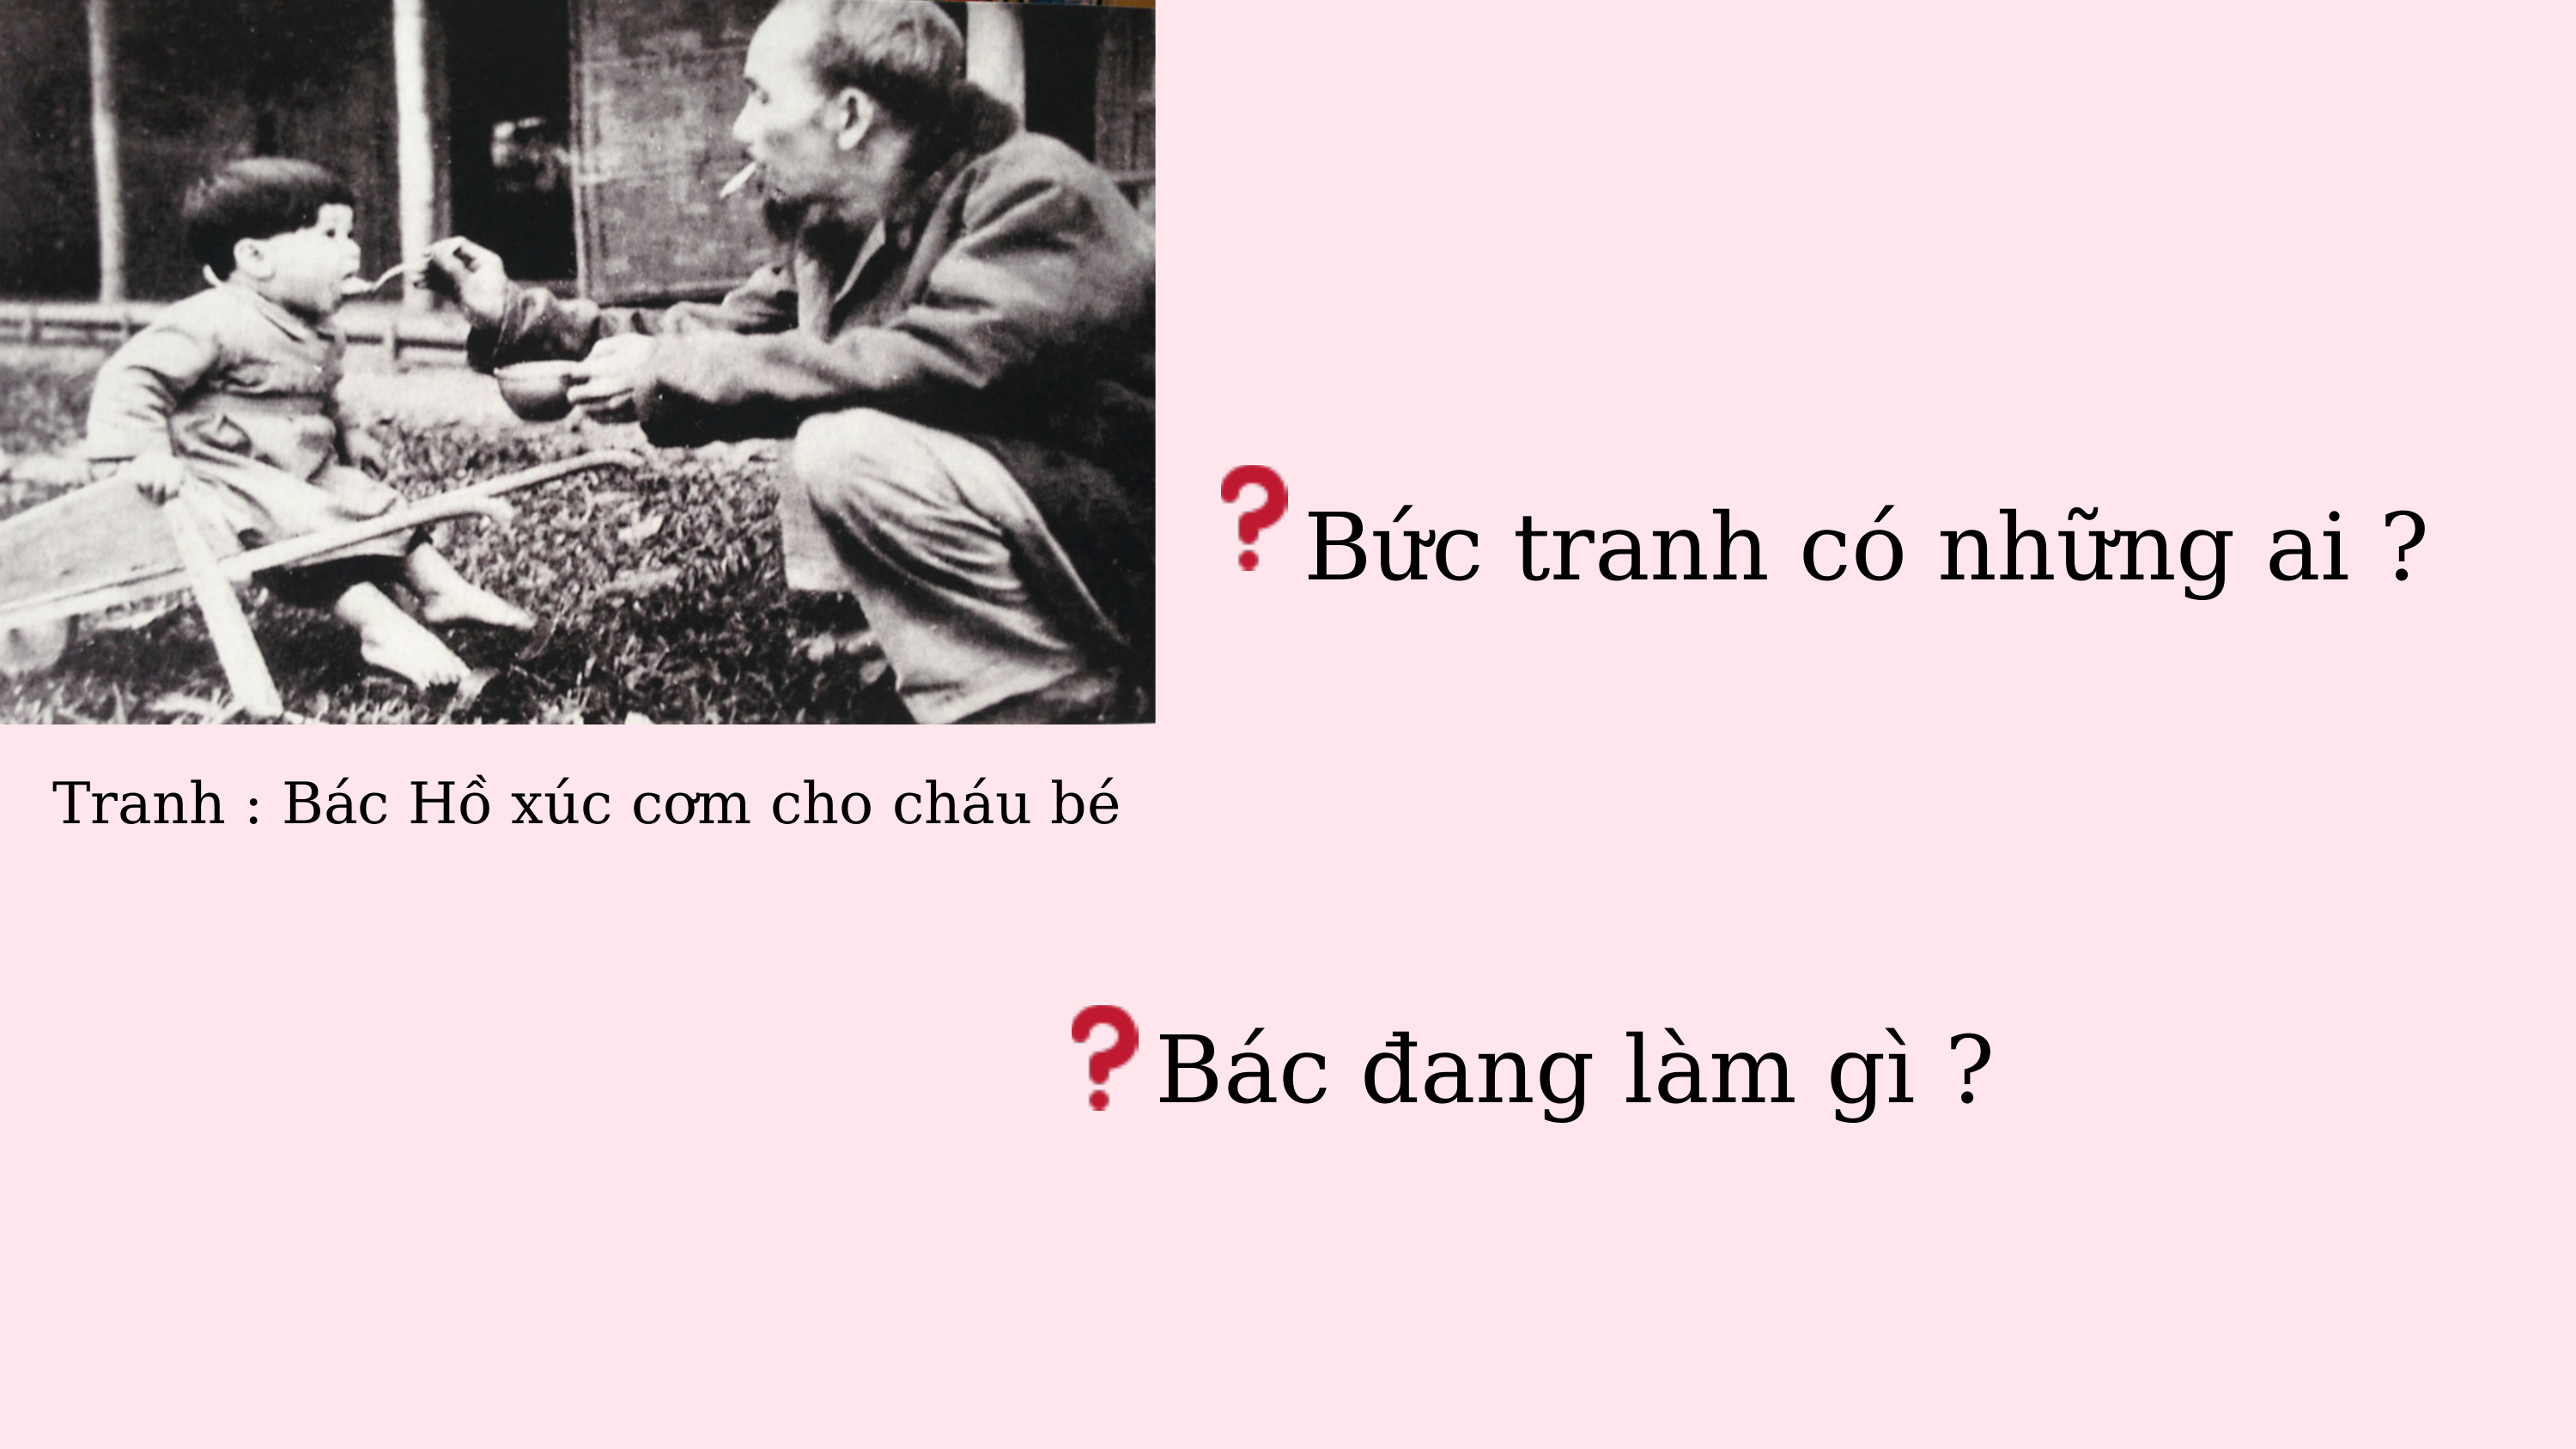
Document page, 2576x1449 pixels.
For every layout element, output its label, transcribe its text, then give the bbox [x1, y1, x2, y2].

picture [1221, 465, 1289, 571]
picture [0, 0, 1156, 724]
text_box Bác đang làm gì ? [1155, 991, 1997, 1121]
text_box Bức tranh có những ai ? [1303, 468, 2432, 599]
text_box Tranh : Bác Hồ xúc cơm cho cháu bé [36, 773, 1139, 835]
picture [1072, 1005, 1139, 1111]
